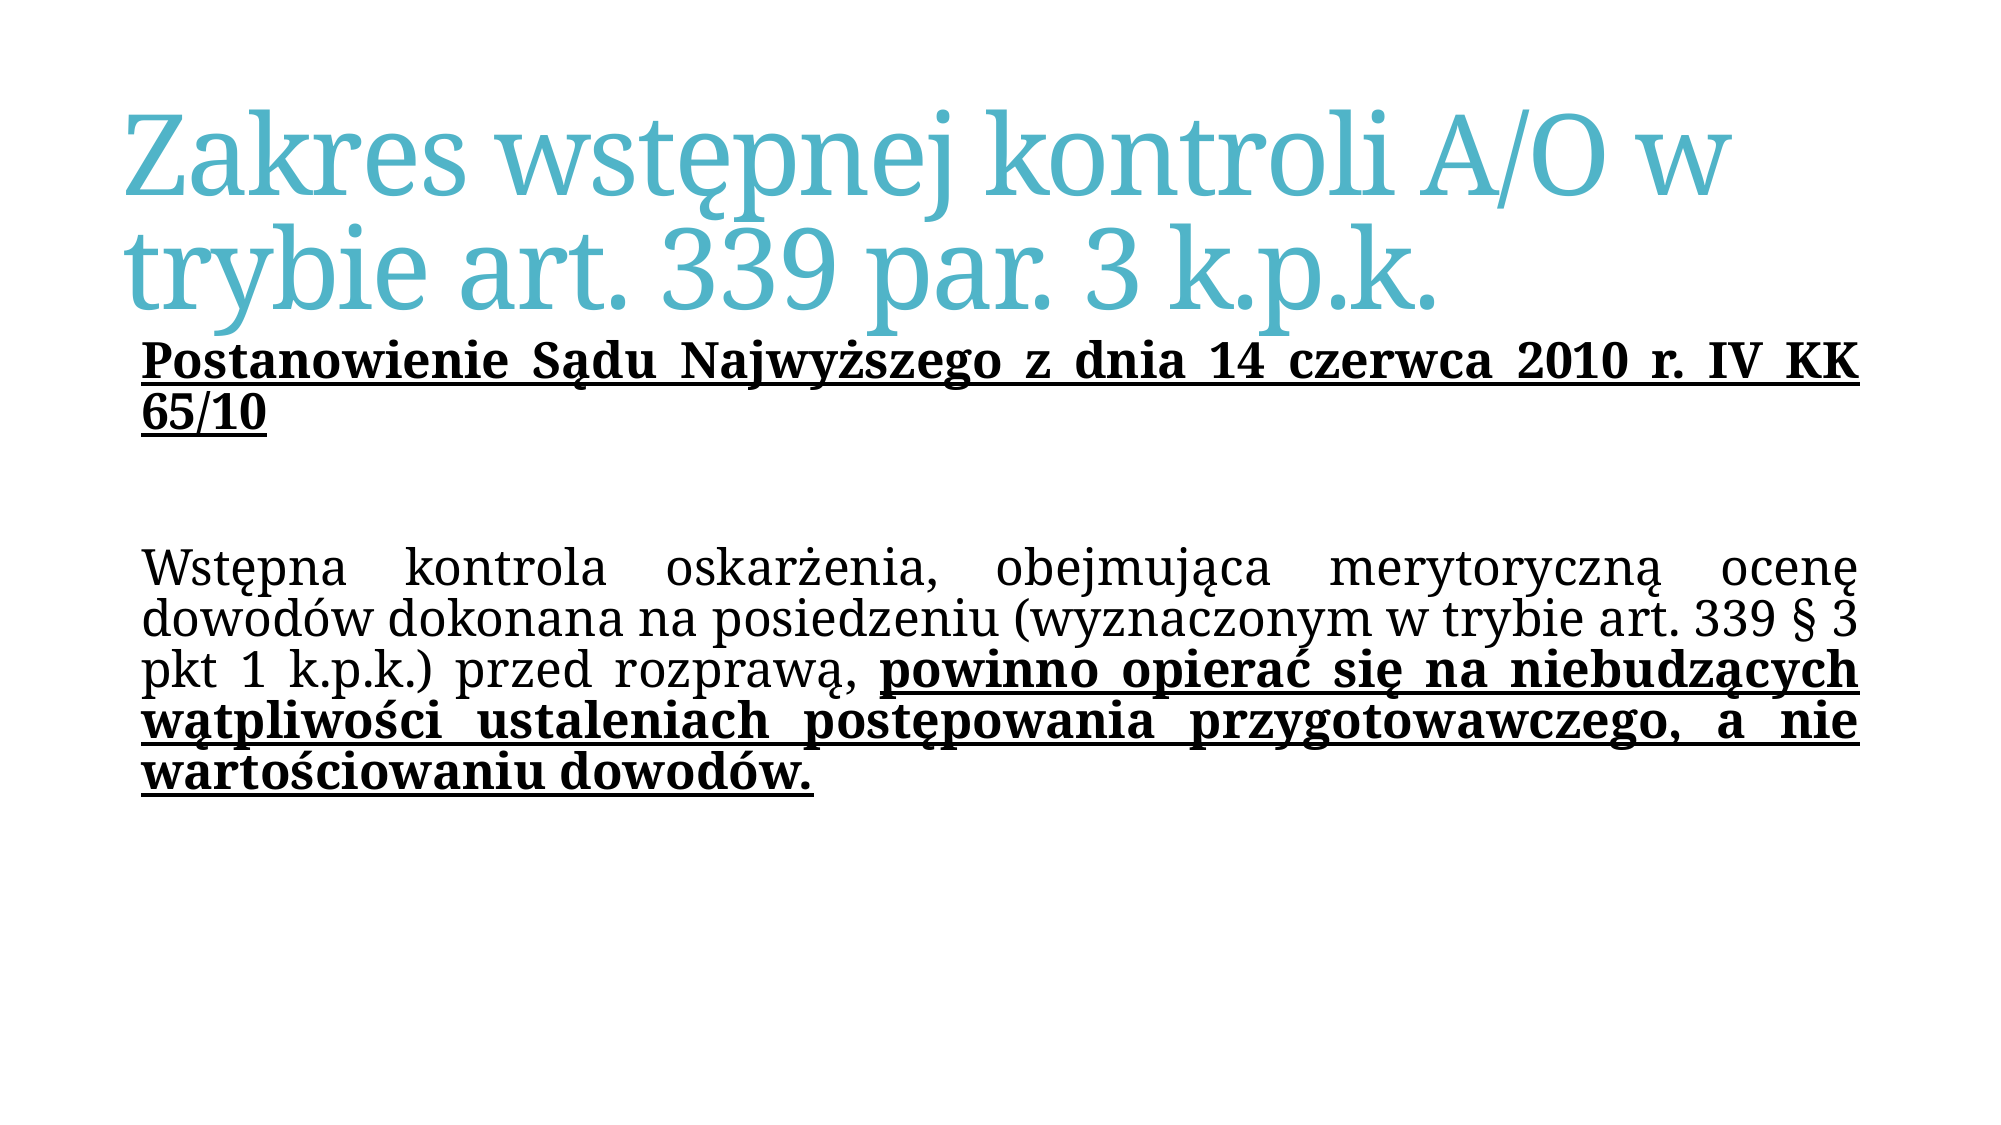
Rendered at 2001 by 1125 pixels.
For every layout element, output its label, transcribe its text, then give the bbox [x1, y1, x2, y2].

list Postanowienie Sądu Najwyższego z dnia 14 czerwca 2010 r. IV KK 65/10 Wstępna kontrola oskarżenia, obejmująca merytoryczną ocenę dowodów dokonana na posiedzeniu (wyznaczonym w trybie art. 339 § 3 pkt 1 k.p.k.) przed rozprawą, powinno opierać się na niebudzących wątpliwości ustaleniach postępowania przygotowawczego, a nie wartościowaniu dowodów. [111, 329, 1876, 948]
title Zakres wstępnej kontroli A/O w trybie art. 339 par. 3 k.p.k. [107, 81, 1875, 354]
